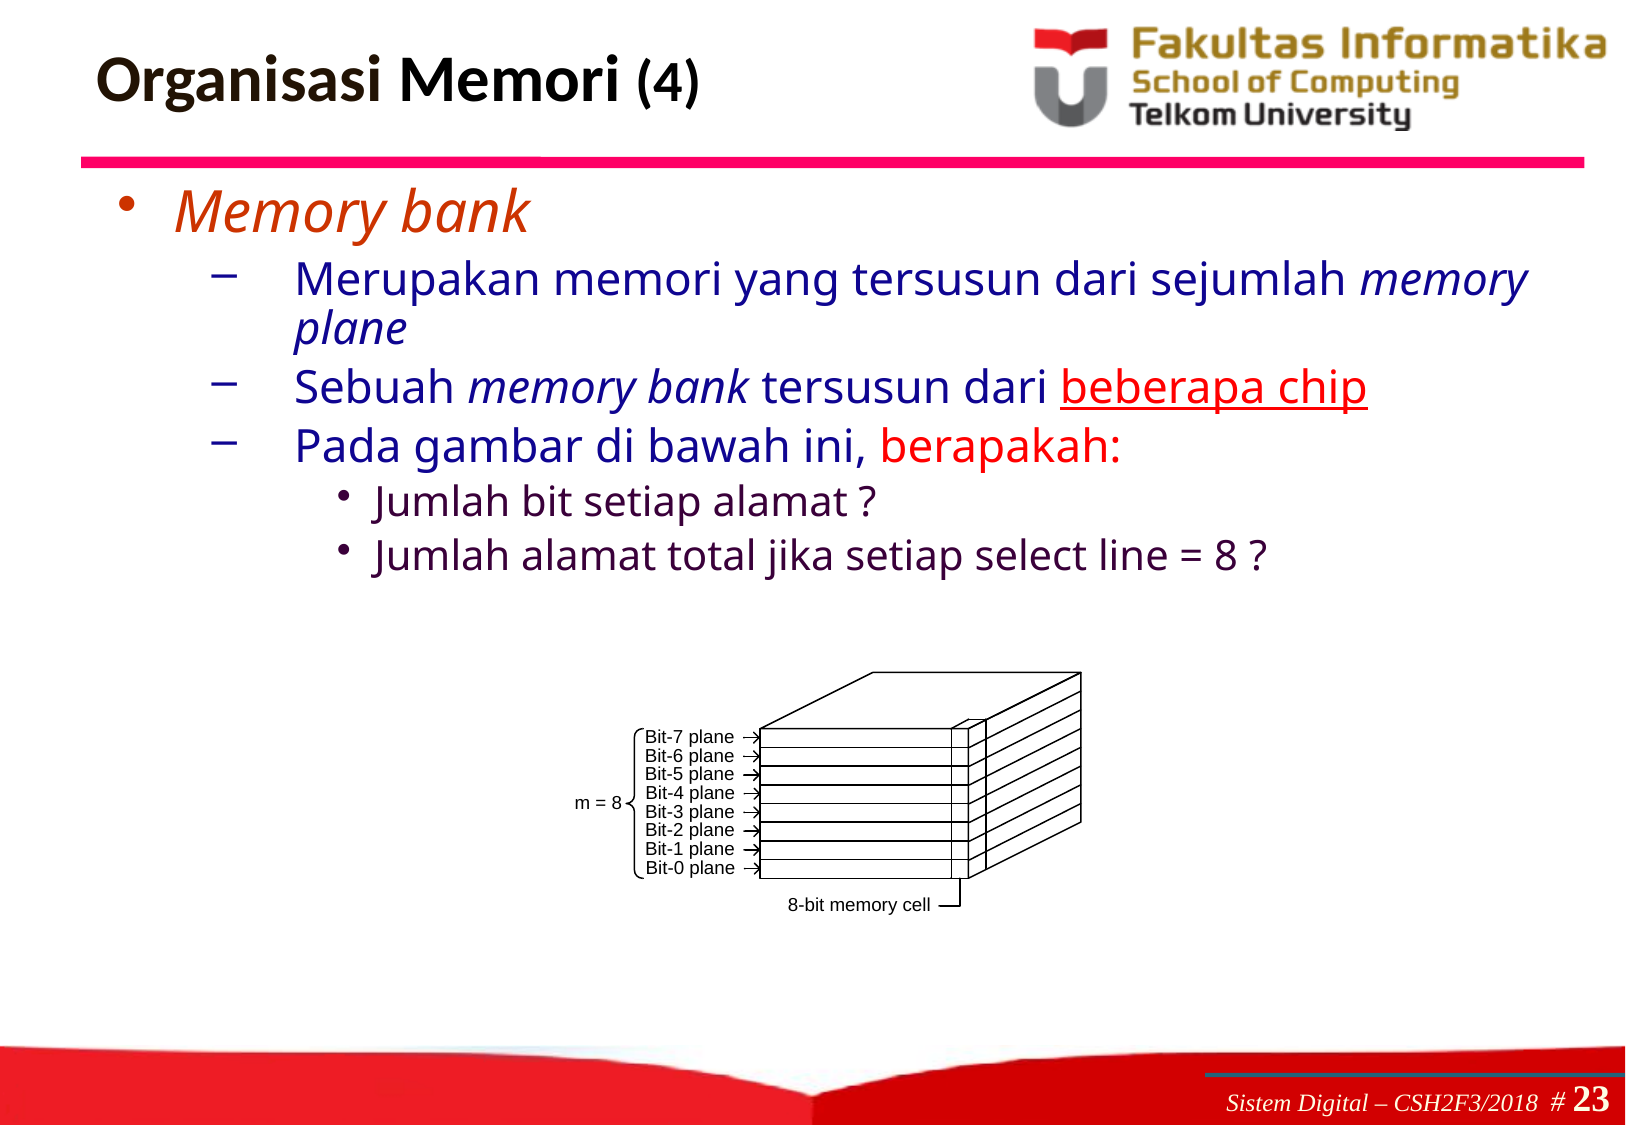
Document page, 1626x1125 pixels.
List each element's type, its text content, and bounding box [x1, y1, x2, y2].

picture [1503, 1101, 1510, 1110]
picture [1029, 24, 1612, 131]
title Organisasi Memori (4) [80, 0, 1016, 151]
picture [0, 1045, 1626, 1125]
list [540, 668, 1085, 929]
picture [1301, 1101, 1312, 1110]
list Memory bank Merupakan memori yang tersusun dari sejumlah memory plane Sebuah memory bank tersusun dari beberapa chip Pada gambar di bawah ini, berapakah: Jumlah bit setiap alamat ? Jumlah alamat total jika setiap select line = 8 ? [102, 443, 1625, 1101]
list Memory bank Merupakan memori yang tersusun dari sejumlah memory plane Sebuah memory bank tersusun dari beberapa chip Pada gambar di bawah ini, berapakah: Jumlah bit setiap alamat ? Jumlah alamat total jika setiap select line = 8 ? [102, 174, 1625, 442]
